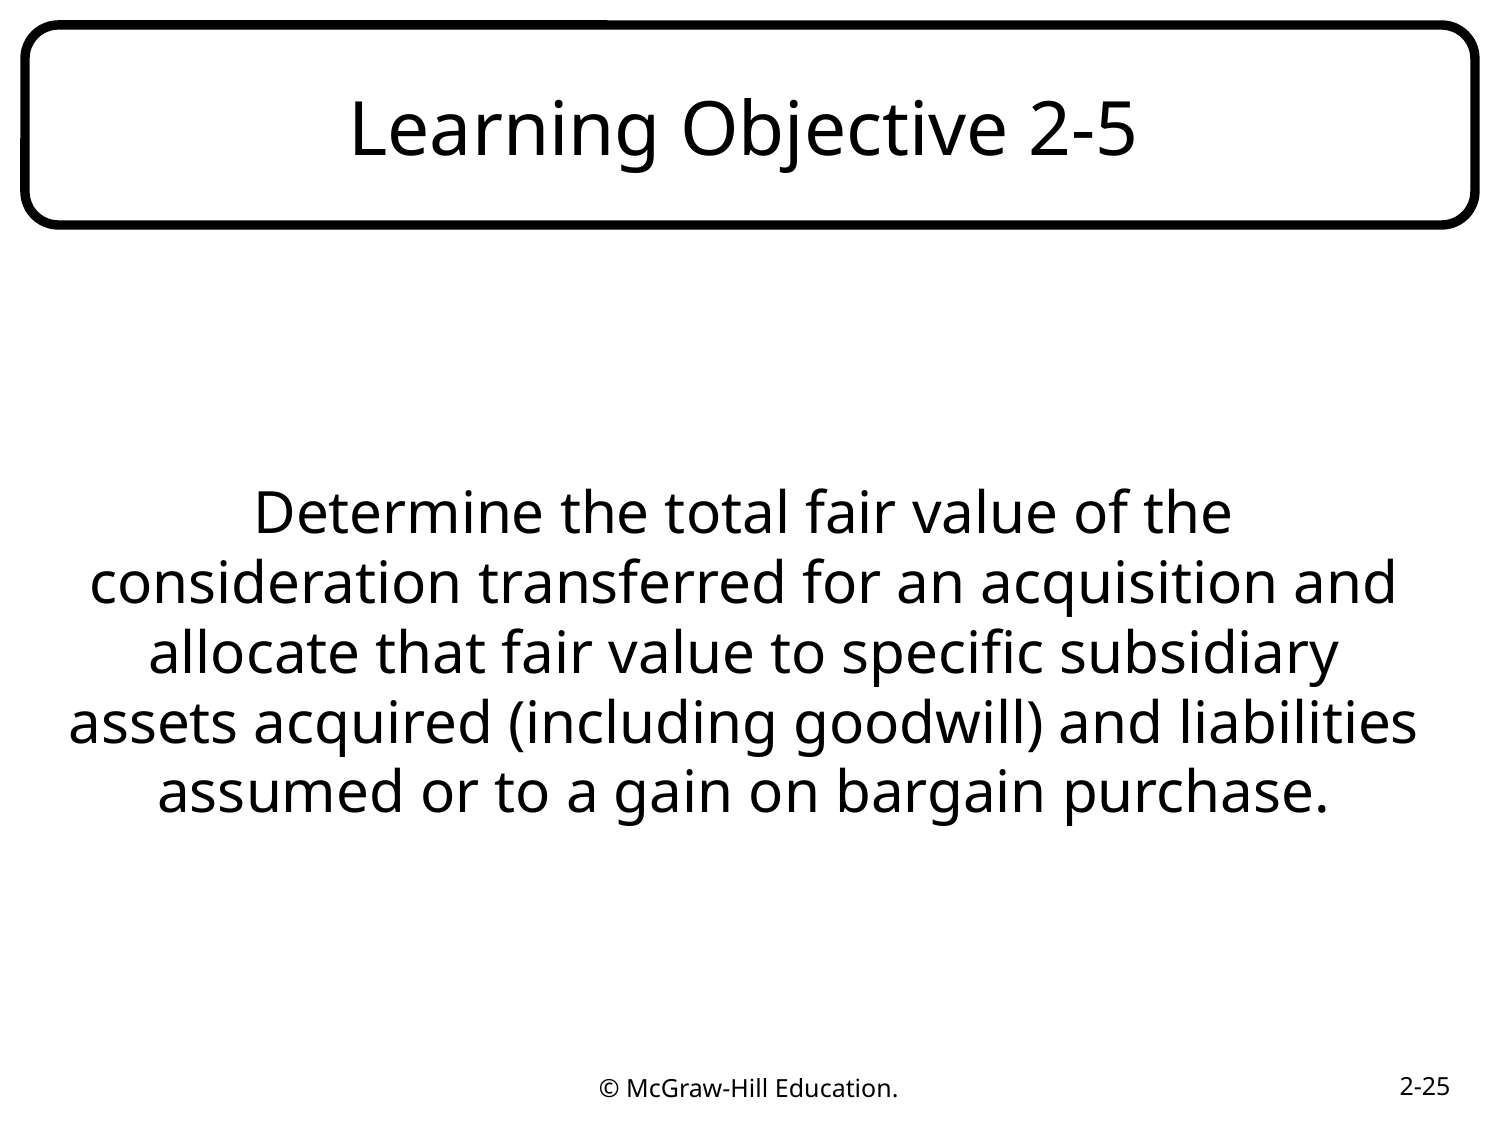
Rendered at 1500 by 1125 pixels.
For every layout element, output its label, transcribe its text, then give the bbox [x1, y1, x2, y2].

title Learning Objective 2-5 [37, 24, 1450, 225]
list Determine the total fair value of the consideration transferred for an acquisition and allocate that fair value to specific subsidiary assets acquired (including goodwill) and liabilities assumed or to a gain on bargain purchase. [50, 262, 1438, 1038]
